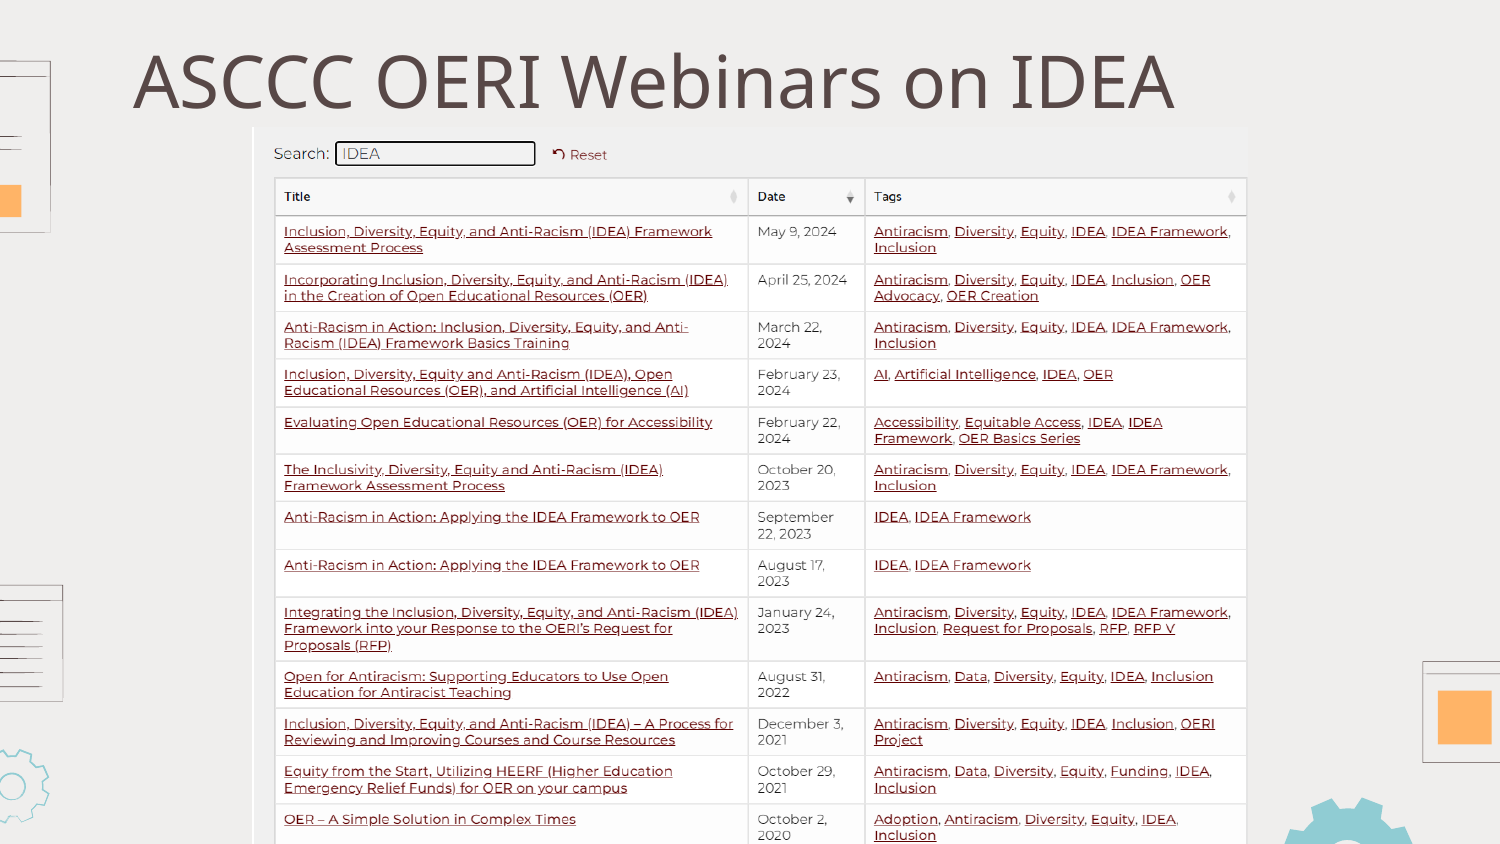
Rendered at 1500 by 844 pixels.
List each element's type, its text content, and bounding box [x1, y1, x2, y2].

title ASCCC OERI Webinars on IDEA [118, 20, 1382, 115]
picture [252, 127, 1248, 844]
